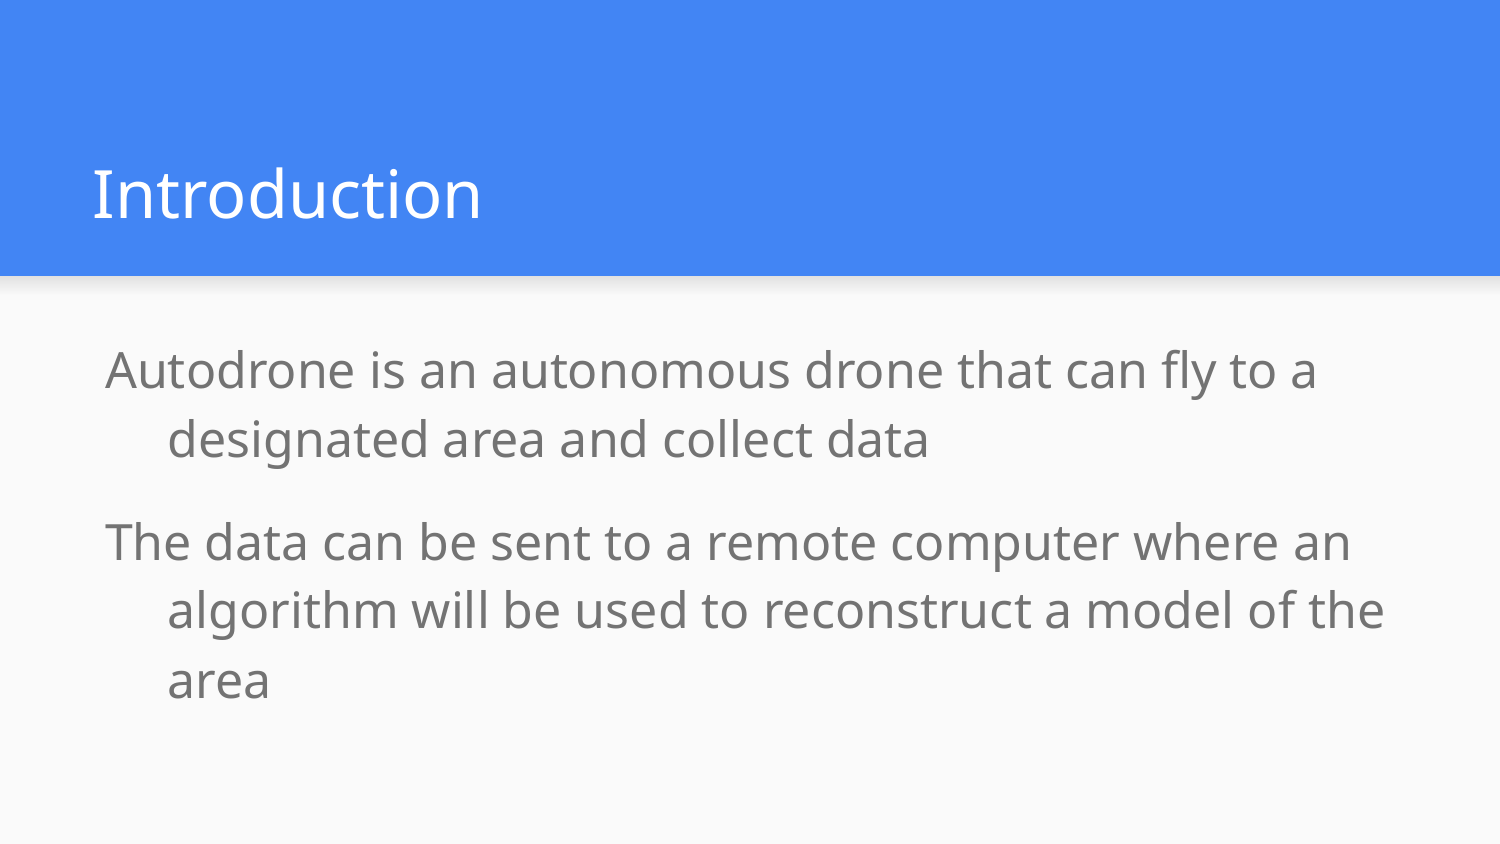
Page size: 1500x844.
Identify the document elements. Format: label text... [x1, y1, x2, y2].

list Autodrone is an autonomous drone that can fly to a designated area and collect data The data can be sent to a remote computer where an algorithm will be used to reconstruct a model of the area [77, 314, 1427, 760]
title Introduction [77, 121, 1427, 248]
